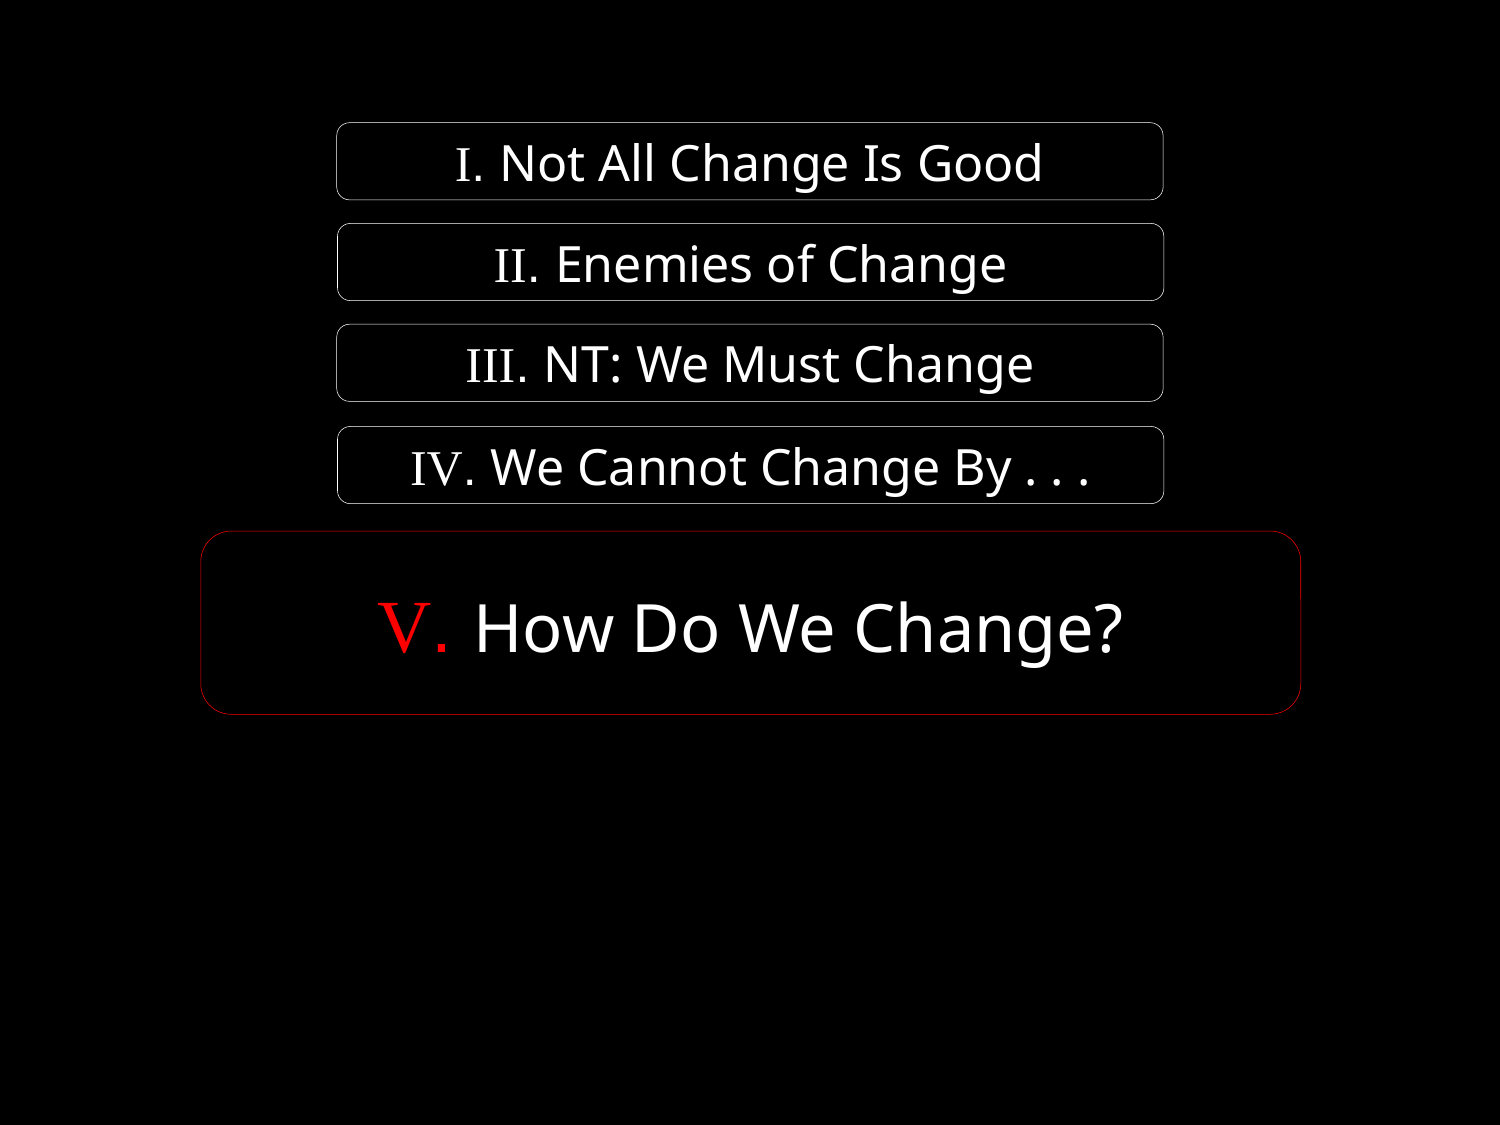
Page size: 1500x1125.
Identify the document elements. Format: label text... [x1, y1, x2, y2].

text_box II. Enemies of Change [335, 221, 1167, 303]
text_box III. NT: We Must Change [334, 322, 1166, 404]
text_box IV. We Cannot Change By . . . [335, 424, 1167, 506]
text_box I. Not All Change Is Good [334, 120, 1166, 202]
text_box V. How Do We Change? [198, 528, 1303, 717]
